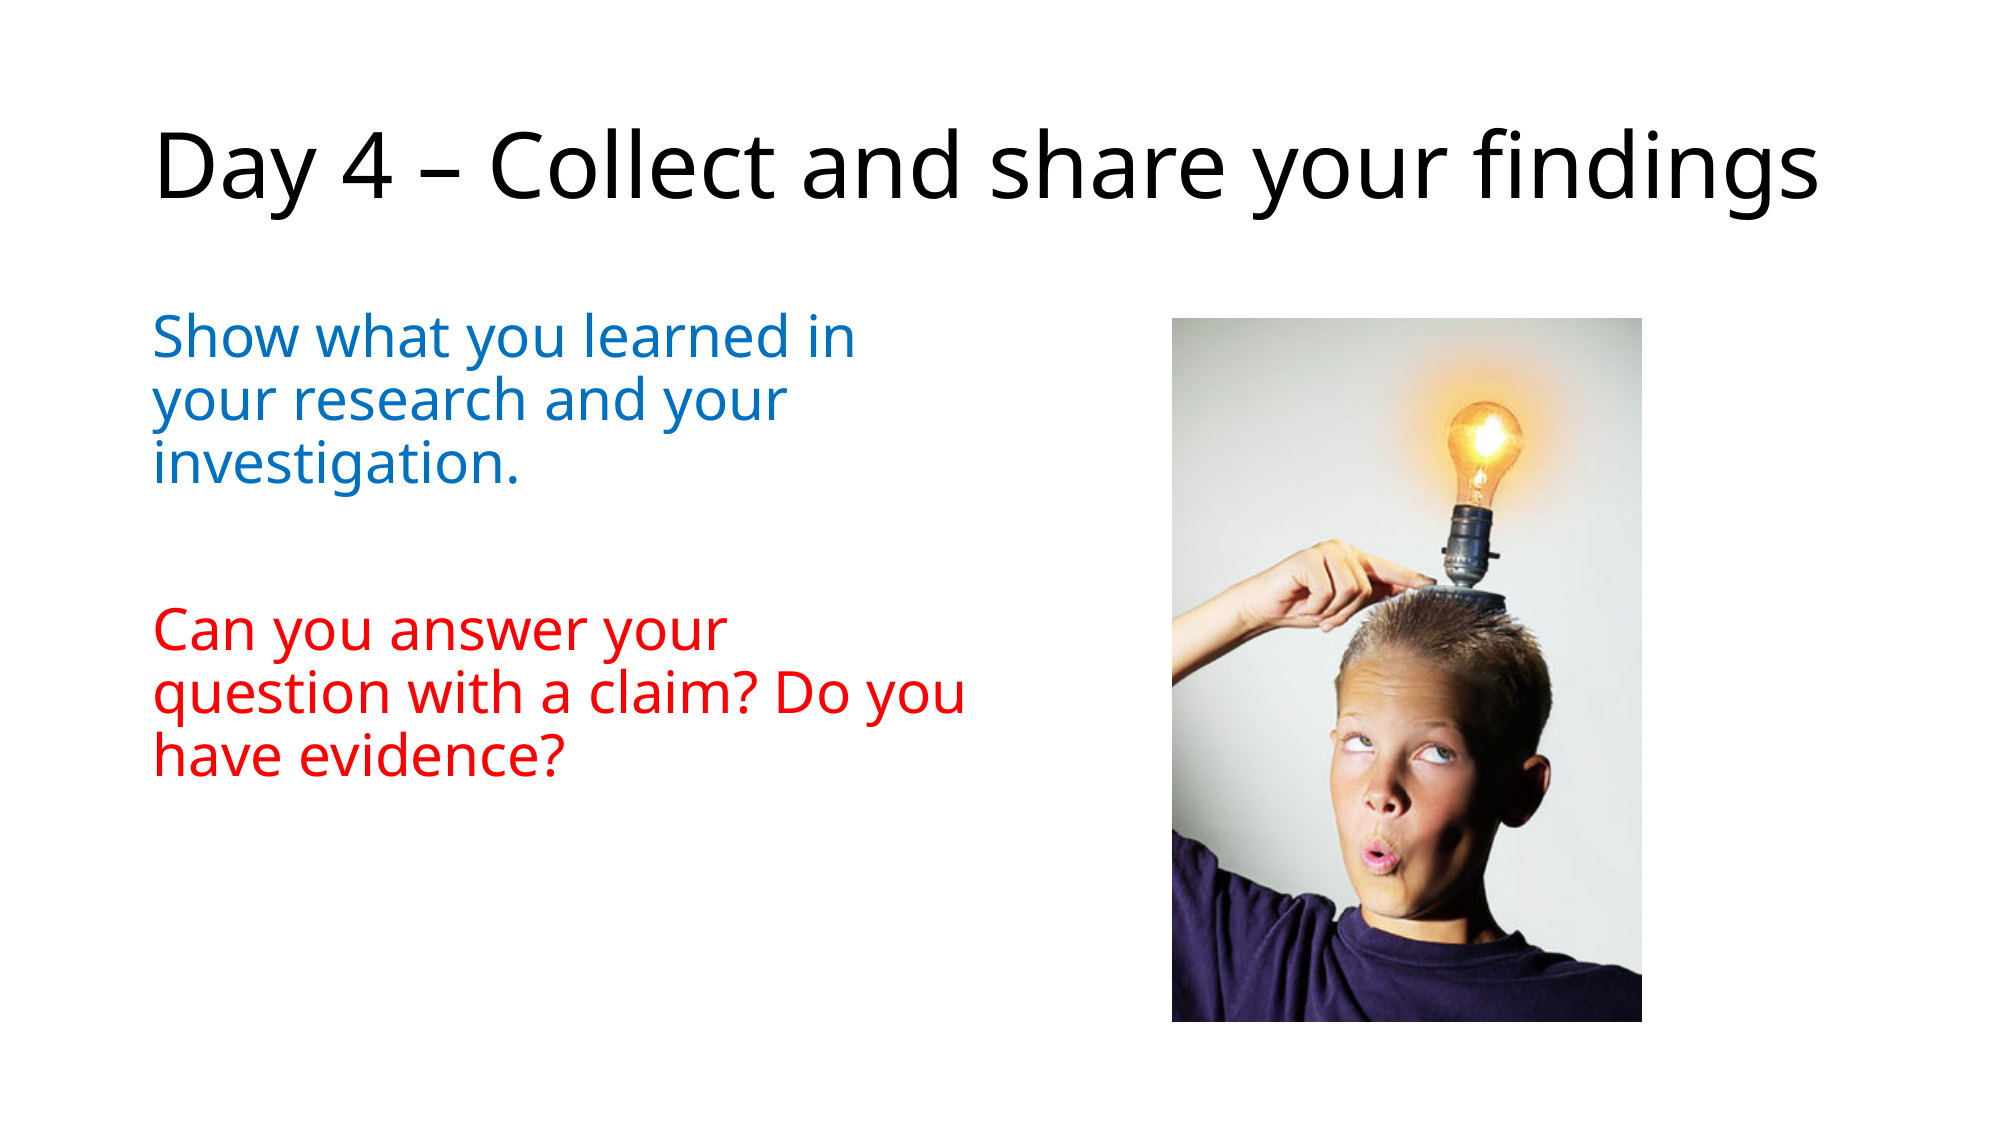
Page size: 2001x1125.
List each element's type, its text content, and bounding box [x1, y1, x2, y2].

title Day 4 – Collect and share your findings [137, 59, 1863, 278]
picture [1172, 317, 1642, 1022]
list Show what you learned in your research and your investigation. Can you answer your question with a claim? Do you have evidence? [137, 299, 988, 1014]
